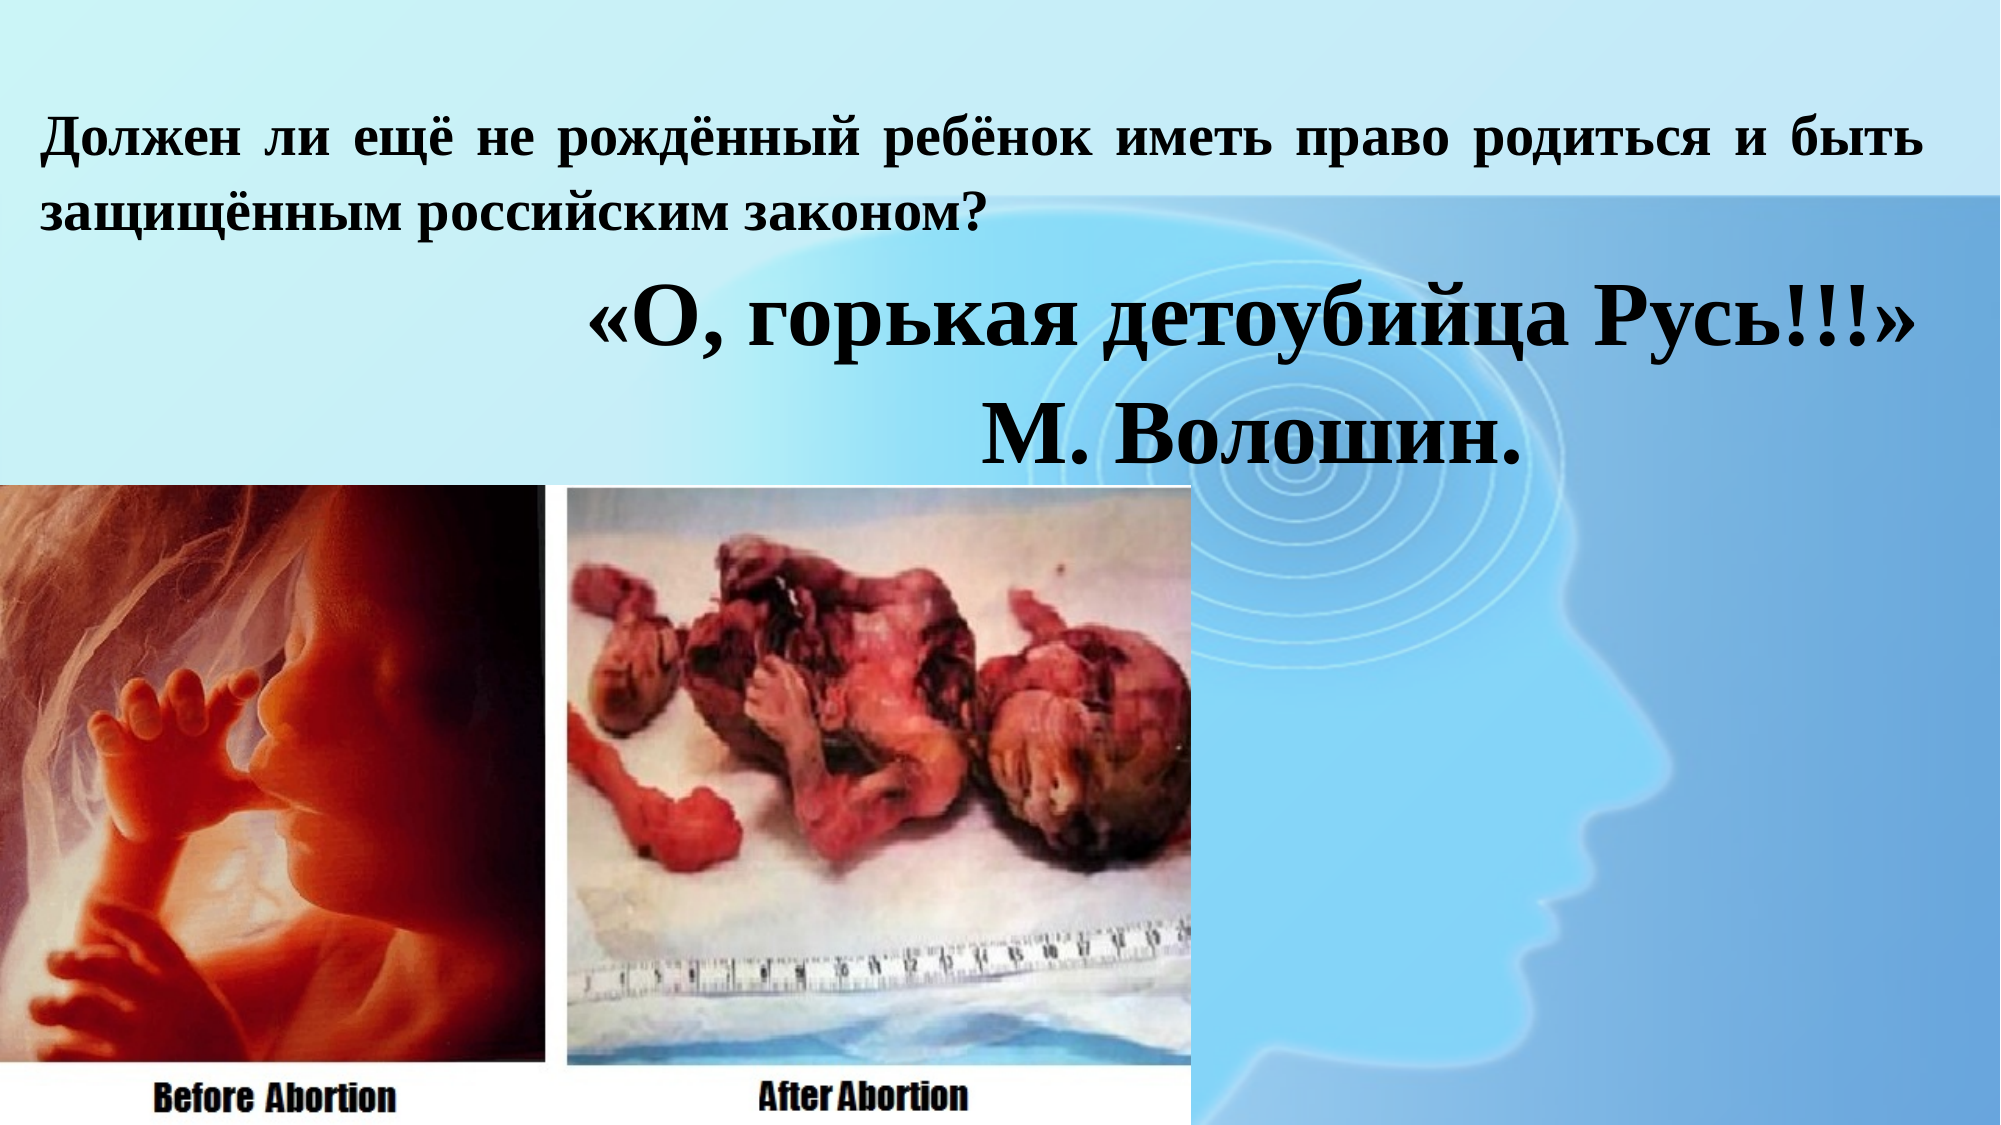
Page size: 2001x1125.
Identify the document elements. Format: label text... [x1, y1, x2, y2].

text_box Должен ли ещё не рождённый ребёнок иметь право родиться и быть защищённым российским законом? [25, 85, 1940, 250]
text_box «О, горькая детоубийца Русь!!!» М. Волошин. [565, 238, 1940, 489]
picture [0, 0, 2000, 1125]
